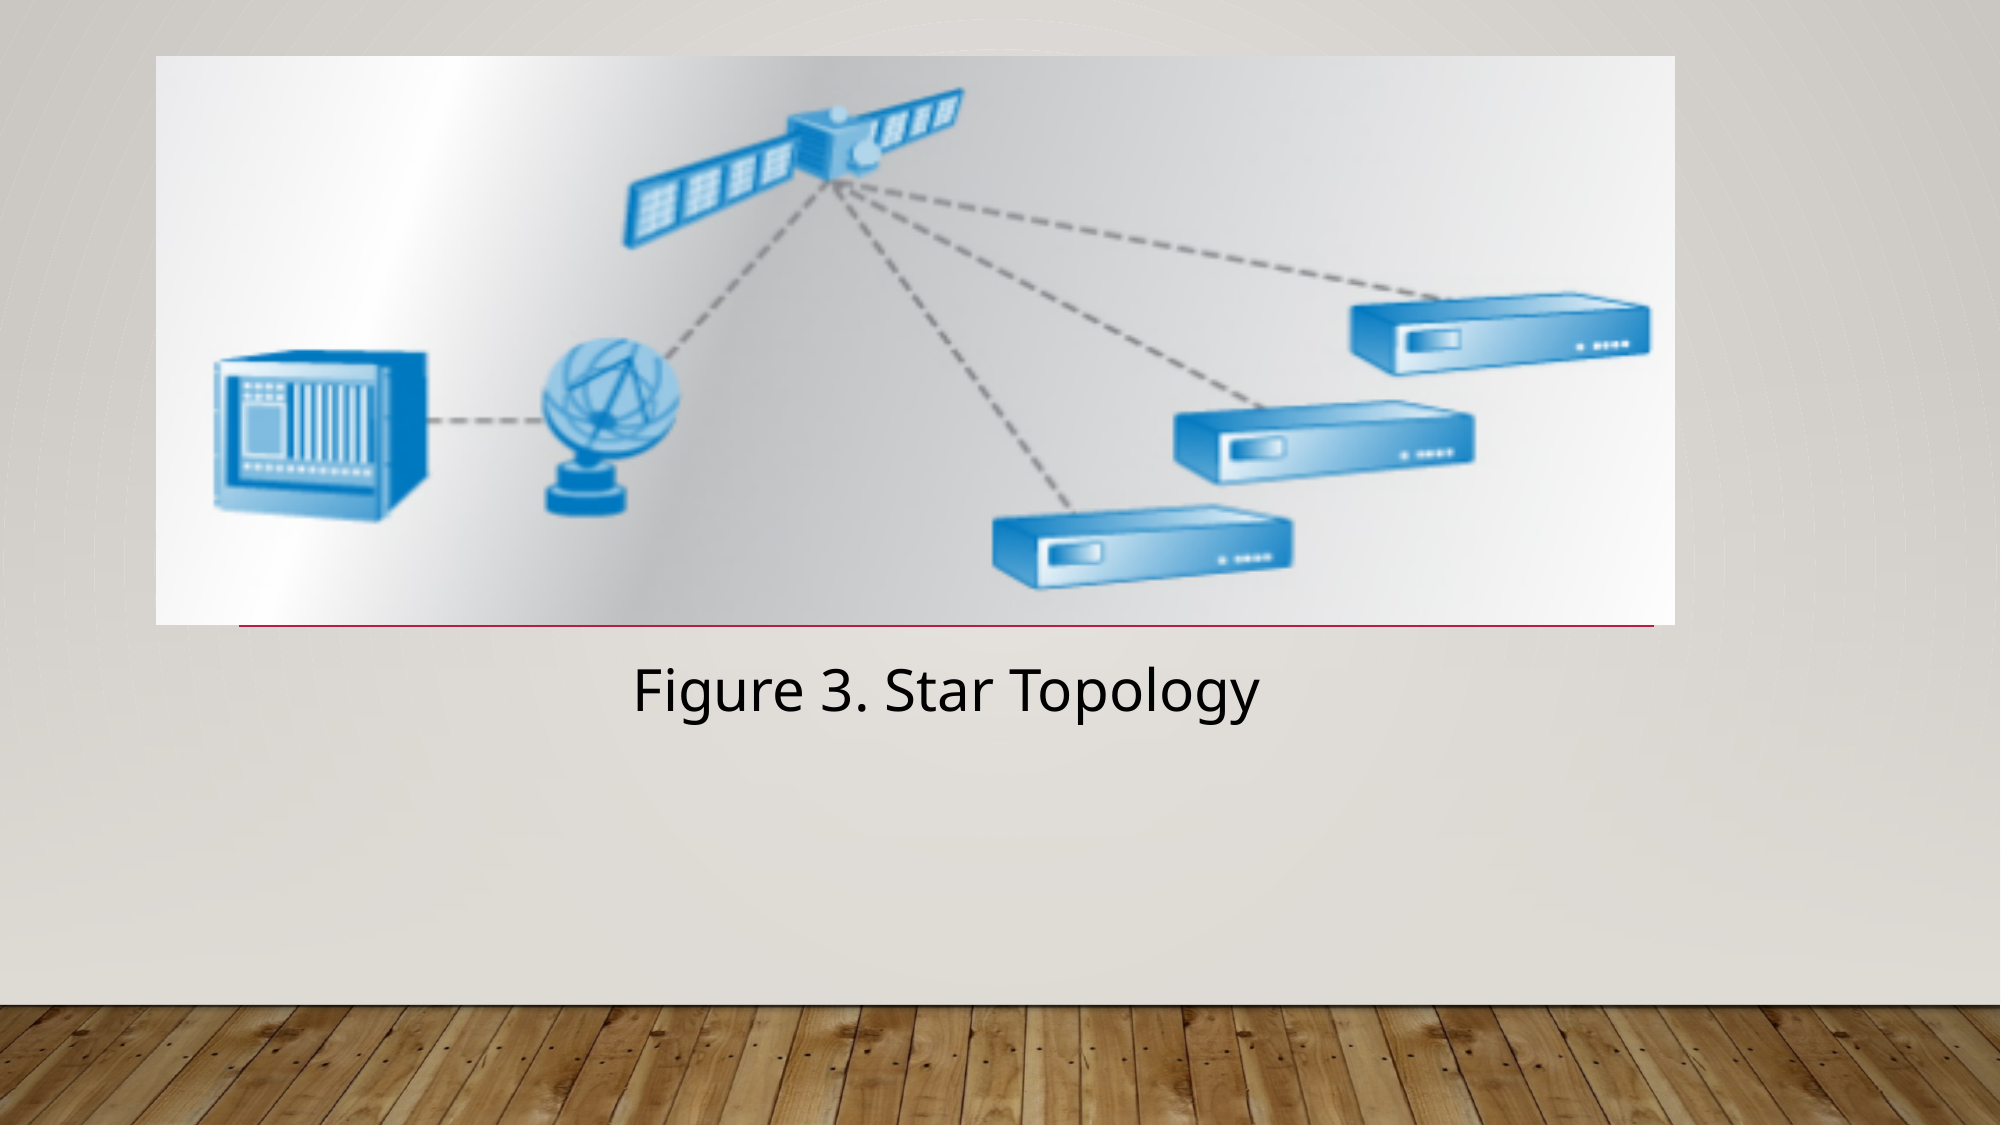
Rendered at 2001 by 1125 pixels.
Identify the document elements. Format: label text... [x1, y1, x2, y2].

list Figure 3. Star Topology [238, 625, 1655, 791]
picture [0, 1005, 2000, 1125]
picture [155, 56, 1675, 625]
